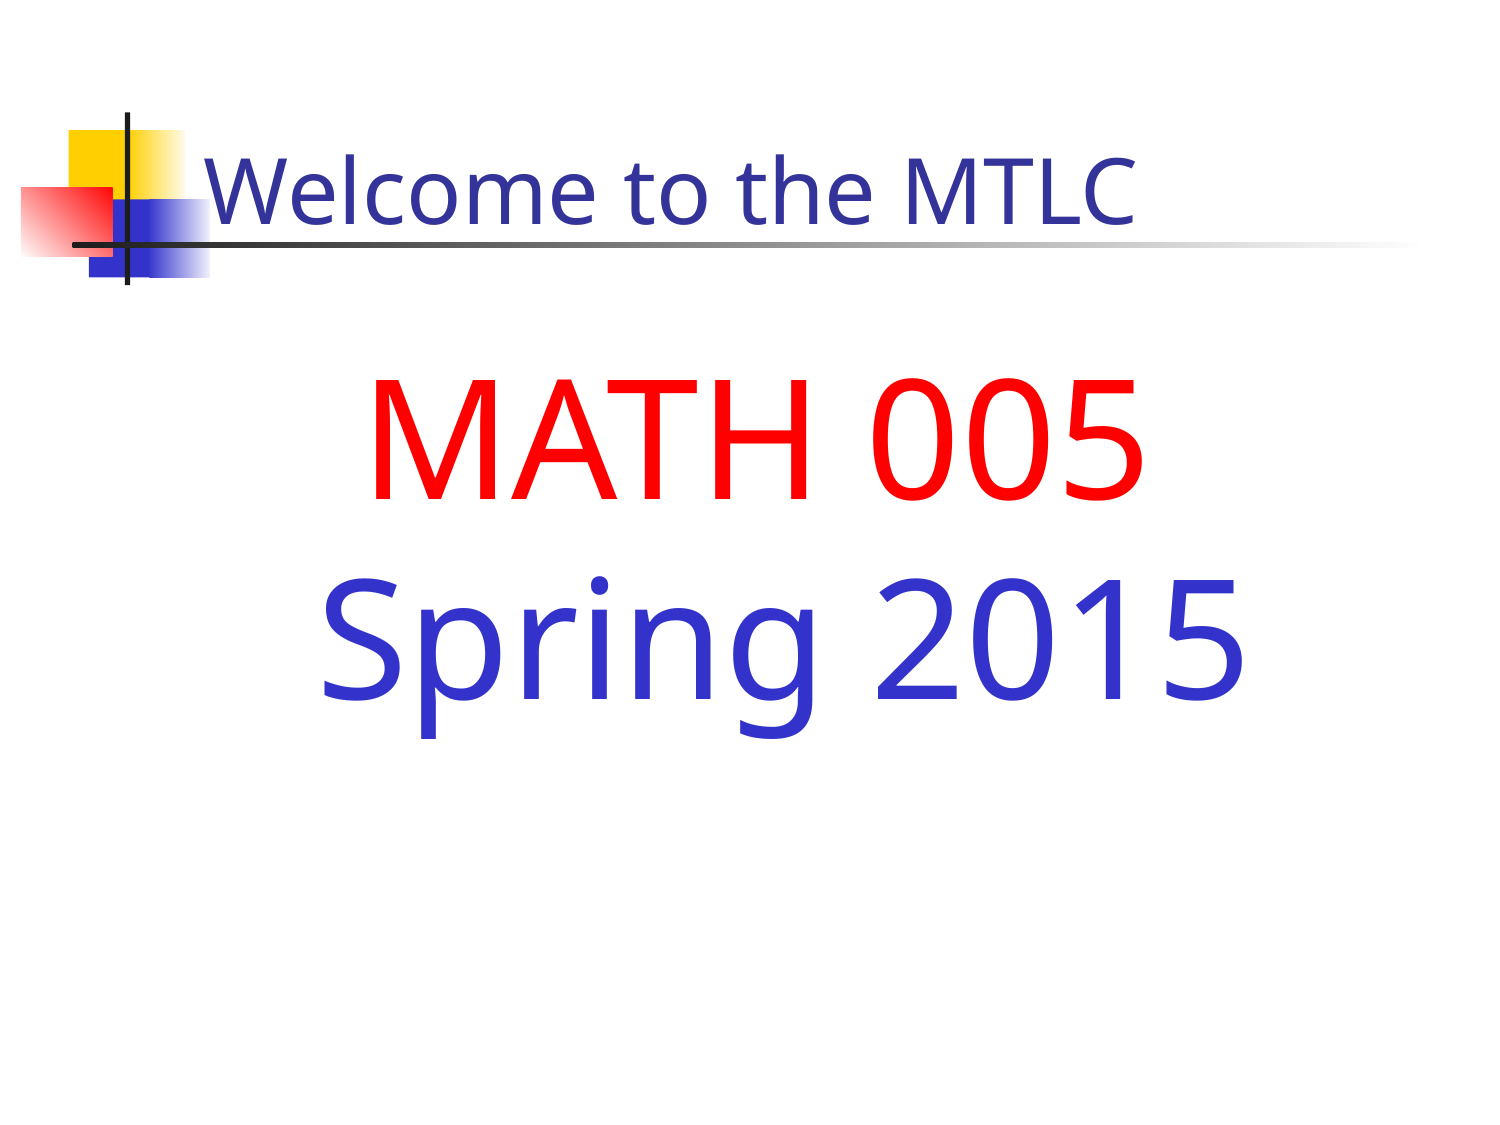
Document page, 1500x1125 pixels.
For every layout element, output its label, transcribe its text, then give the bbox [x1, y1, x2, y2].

title Welcome to the MTLC [188, 101, 1468, 250]
list MATH 005 Spring 2015 [212, 324, 1300, 1000]
